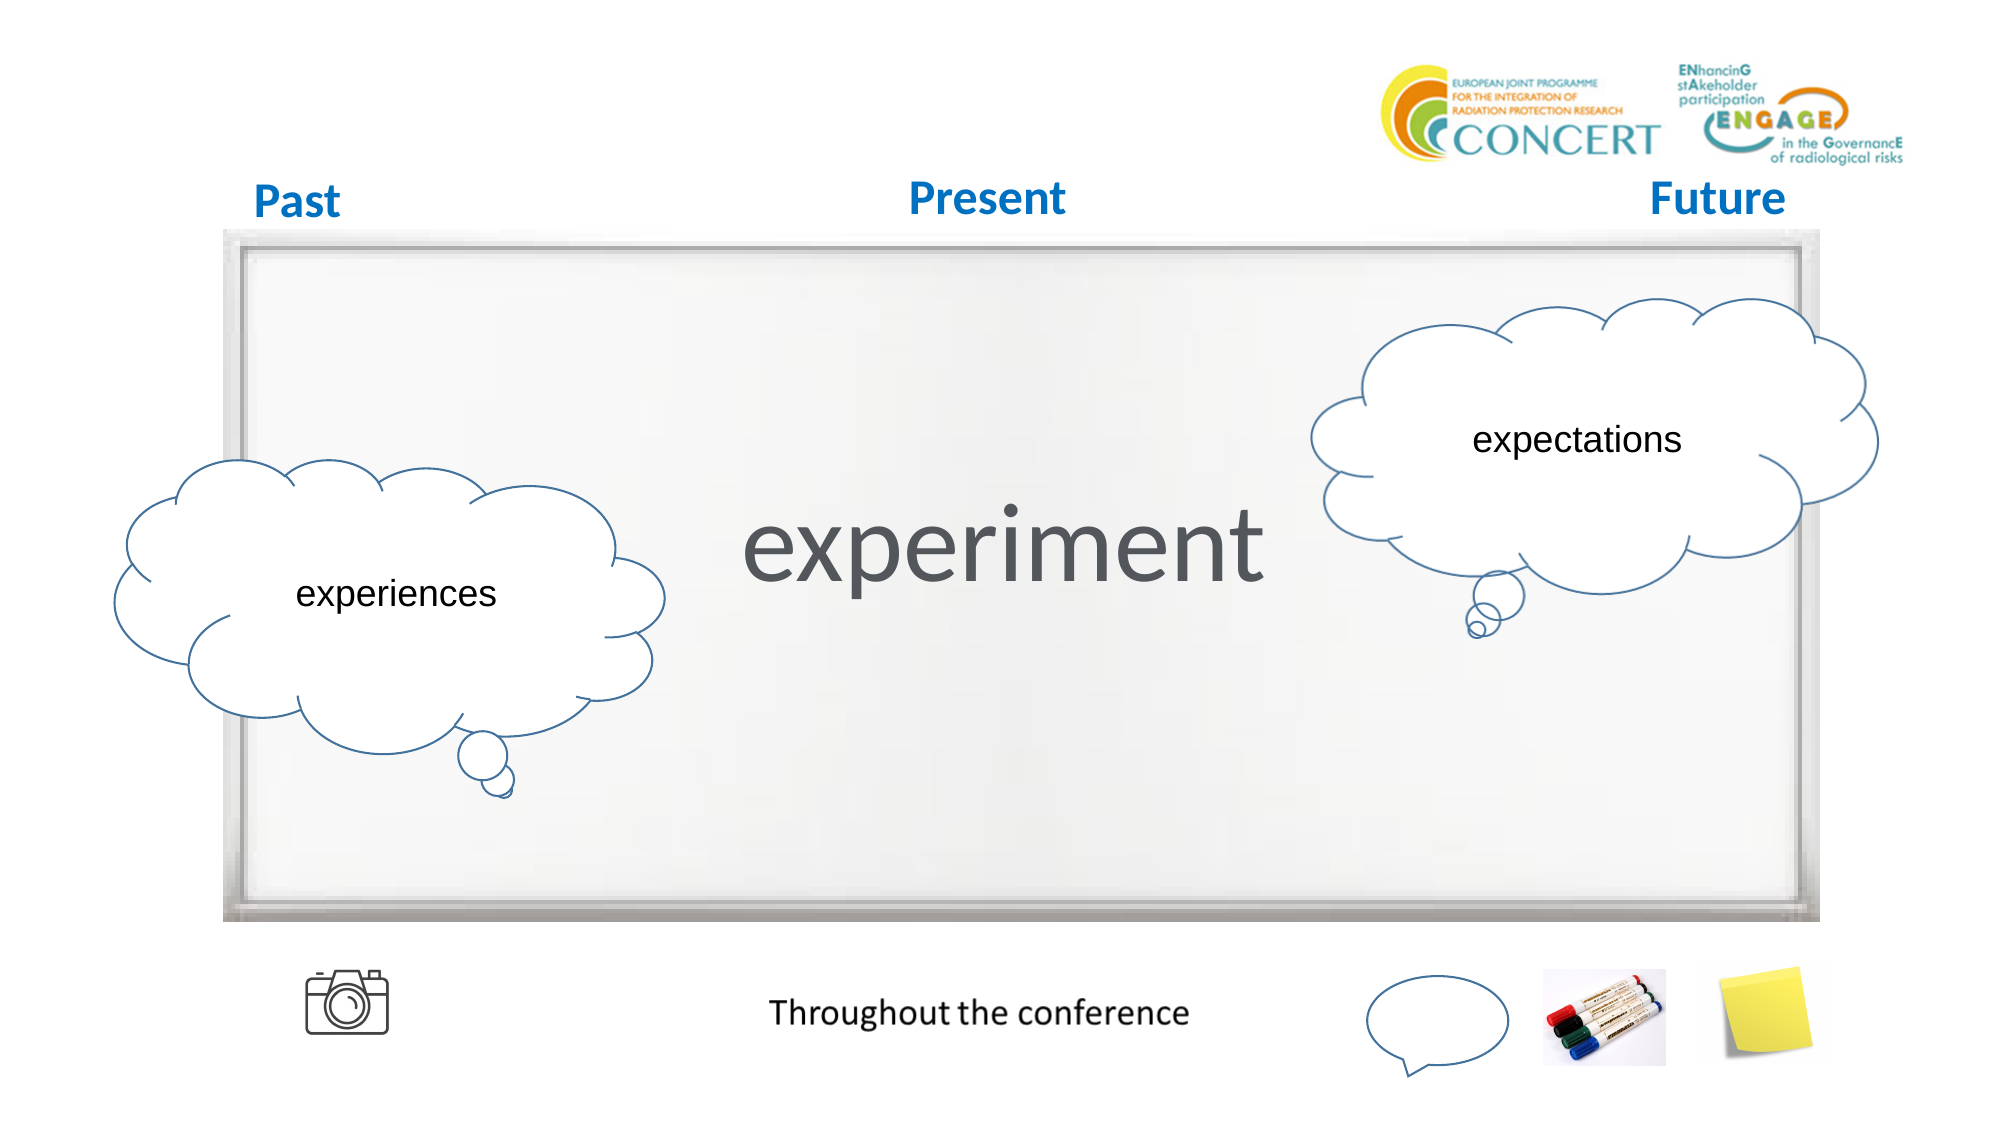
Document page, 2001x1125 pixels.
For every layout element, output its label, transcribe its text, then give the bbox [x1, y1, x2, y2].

picture [1543, 969, 1666, 1066]
text_box Past [239, 160, 512, 229]
text_box Future [1635, 157, 1836, 233]
text_box Present [894, 156, 1105, 229]
text_box [1385, 975, 1510, 1078]
picture [1699, 960, 1833, 1064]
picture [745, 976, 1385, 1058]
picture [269, 928, 425, 1084]
text_box [113, 460, 223, 711]
picture [223, 229, 1880, 922]
picture [1376, 59, 1913, 169]
